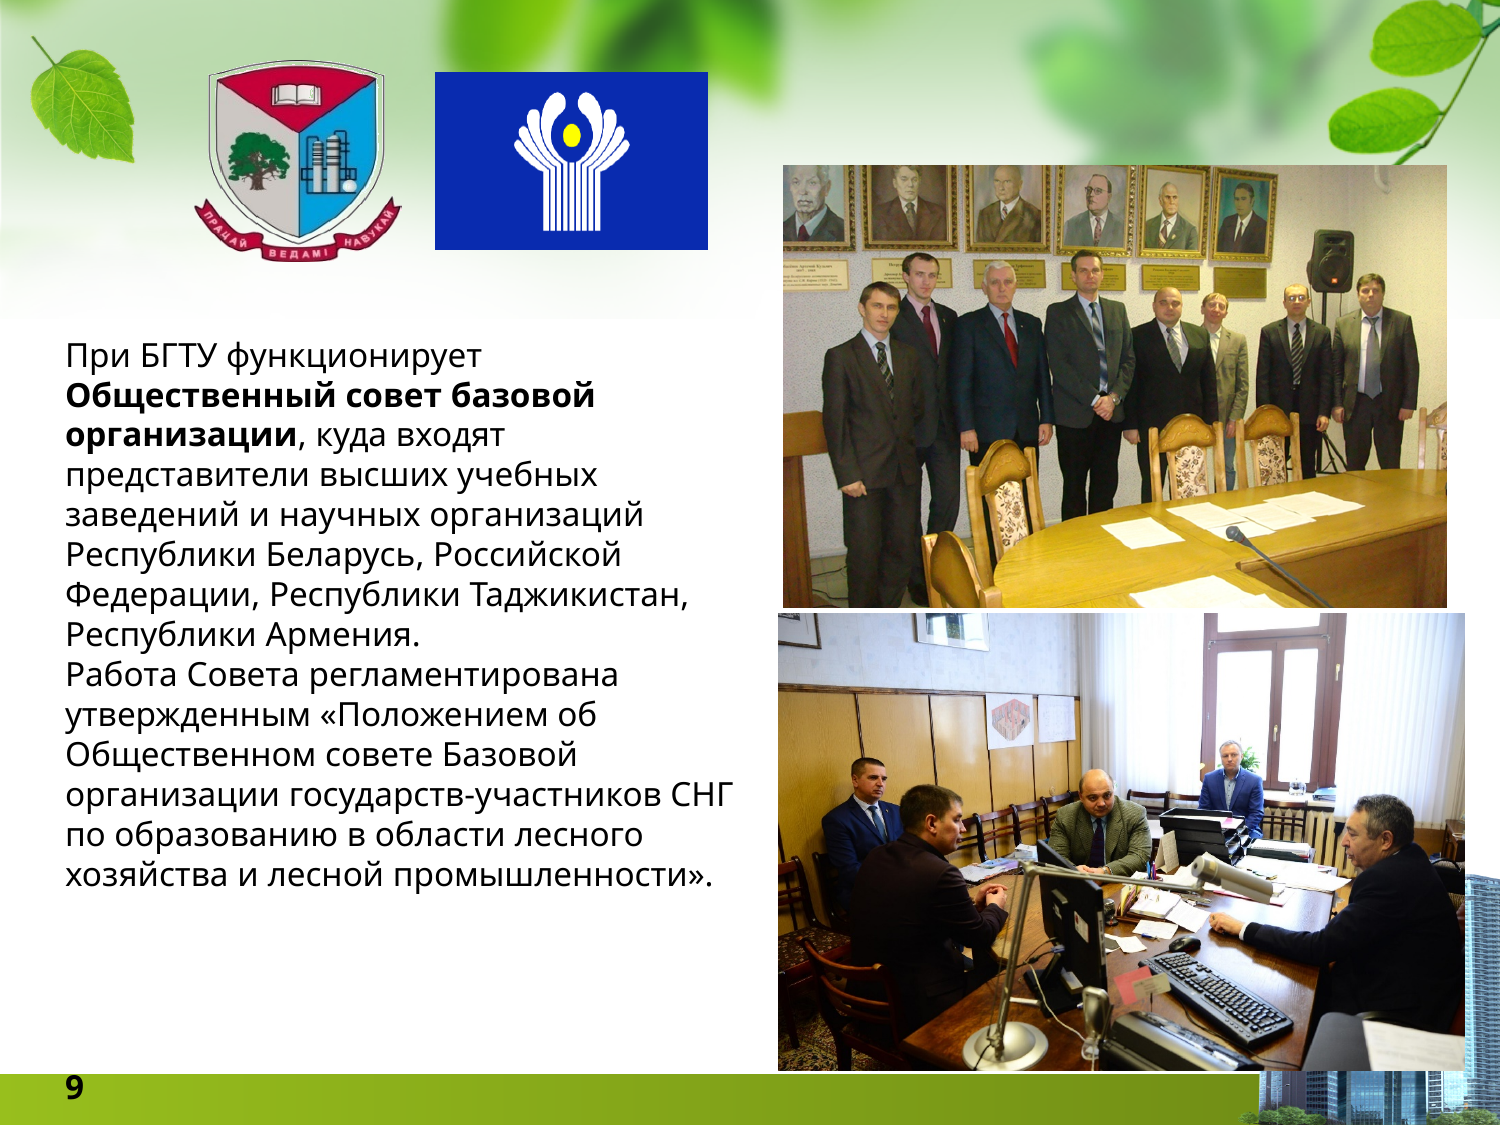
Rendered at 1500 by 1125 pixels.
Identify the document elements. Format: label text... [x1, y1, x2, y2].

picture [0, 0, 1500, 608]
picture [778, 612, 1465, 1071]
list При БГТУ функционирует Общественный совет базовой организации, куда входят представители высших учебных заведений и научных организаций Республики Беларусь, Российской Федерации, Республики Таджикистан, Республики Армения. Работа Совета регламентирована утвержденным «Положением об Общественном совете Базовой организации государств-участников СНГ по образованию в области лесного хозяйства и лесной промышленности». [49, 326, 751, 1038]
slide_number 9 [49, 1058, 148, 1113]
